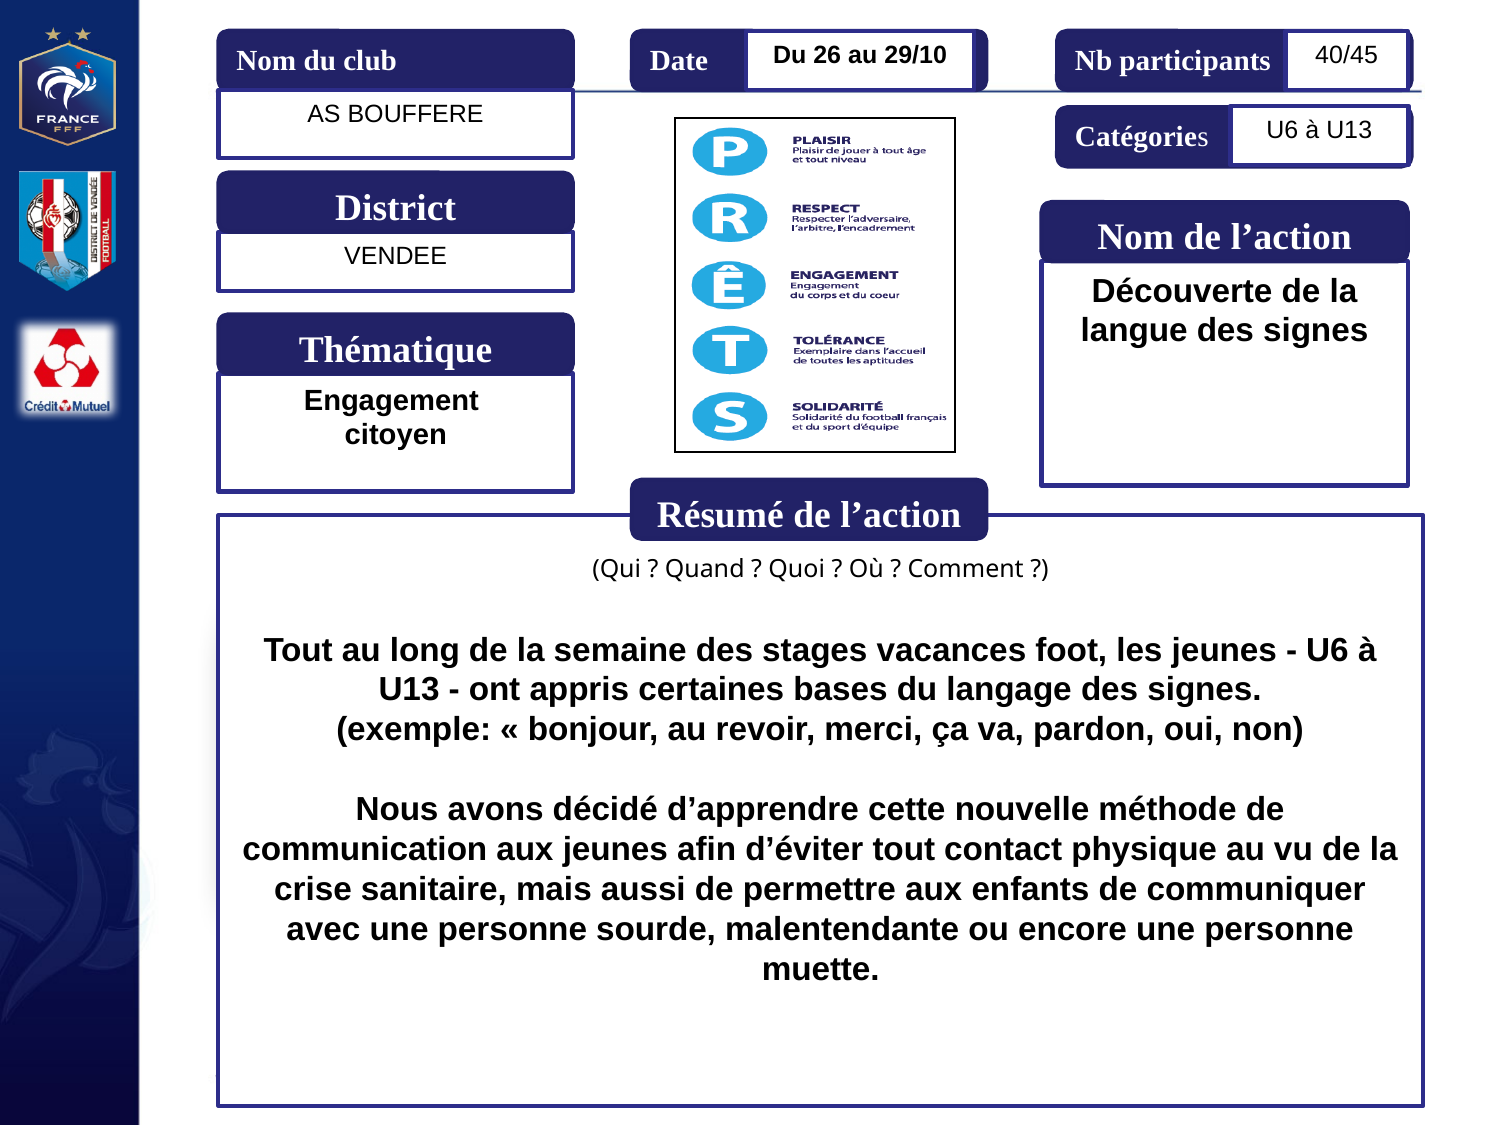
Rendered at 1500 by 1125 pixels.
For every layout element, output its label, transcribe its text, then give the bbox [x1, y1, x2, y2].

text_box Du 26 au 29/10 [744, 29, 976, 92]
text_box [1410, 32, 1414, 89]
text_box 40/45 [1283, 29, 1410, 92]
text_box Catégories [1054, 105, 1408, 169]
text_box Nb participants [1054, 28, 1403, 93]
text_box Découverte de la langue des signes [1039, 259, 1410, 488]
text_box Nom du club [216, 28, 575, 88]
text_box Engagement citoyen [216, 371, 575, 494]
text_box Nom de l’action [1039, 199, 1410, 264]
text_box District [216, 170, 575, 234]
text_box Date [629, 28, 989, 93]
text_box Thématique [216, 312, 575, 376]
text_box AS BOUFFERE [216, 88, 575, 160]
picture [0, 0, 1500, 1125]
text_box U6 à U13 [1228, 104, 1411, 167]
text_box [289, 0, 1329, 105]
text_box (Qui ? Quand ? Quoi ? Où ? Comment ?) Tout au long de la semaine des stages vacances foot, les jeunes - U6 à U13 - ont appris certaines bases du langage des signes. (exemple: « bonjour, au revoir, merci, ça va, pardon, oui, non) Nous avons décidé d’apprendre cette nouvelle méthode de communication aux jeunes afin d’éviter tout contact physique au vu de la crise sanitaire, mais aussi de permettre aux enfants de communiquer avec une personne sourde, malentendante ou encore une personne muette. [216, 513, 1425, 1108]
text_box VENDEE [216, 230, 575, 293]
text_box Résumé de l’action [629, 477, 989, 541]
